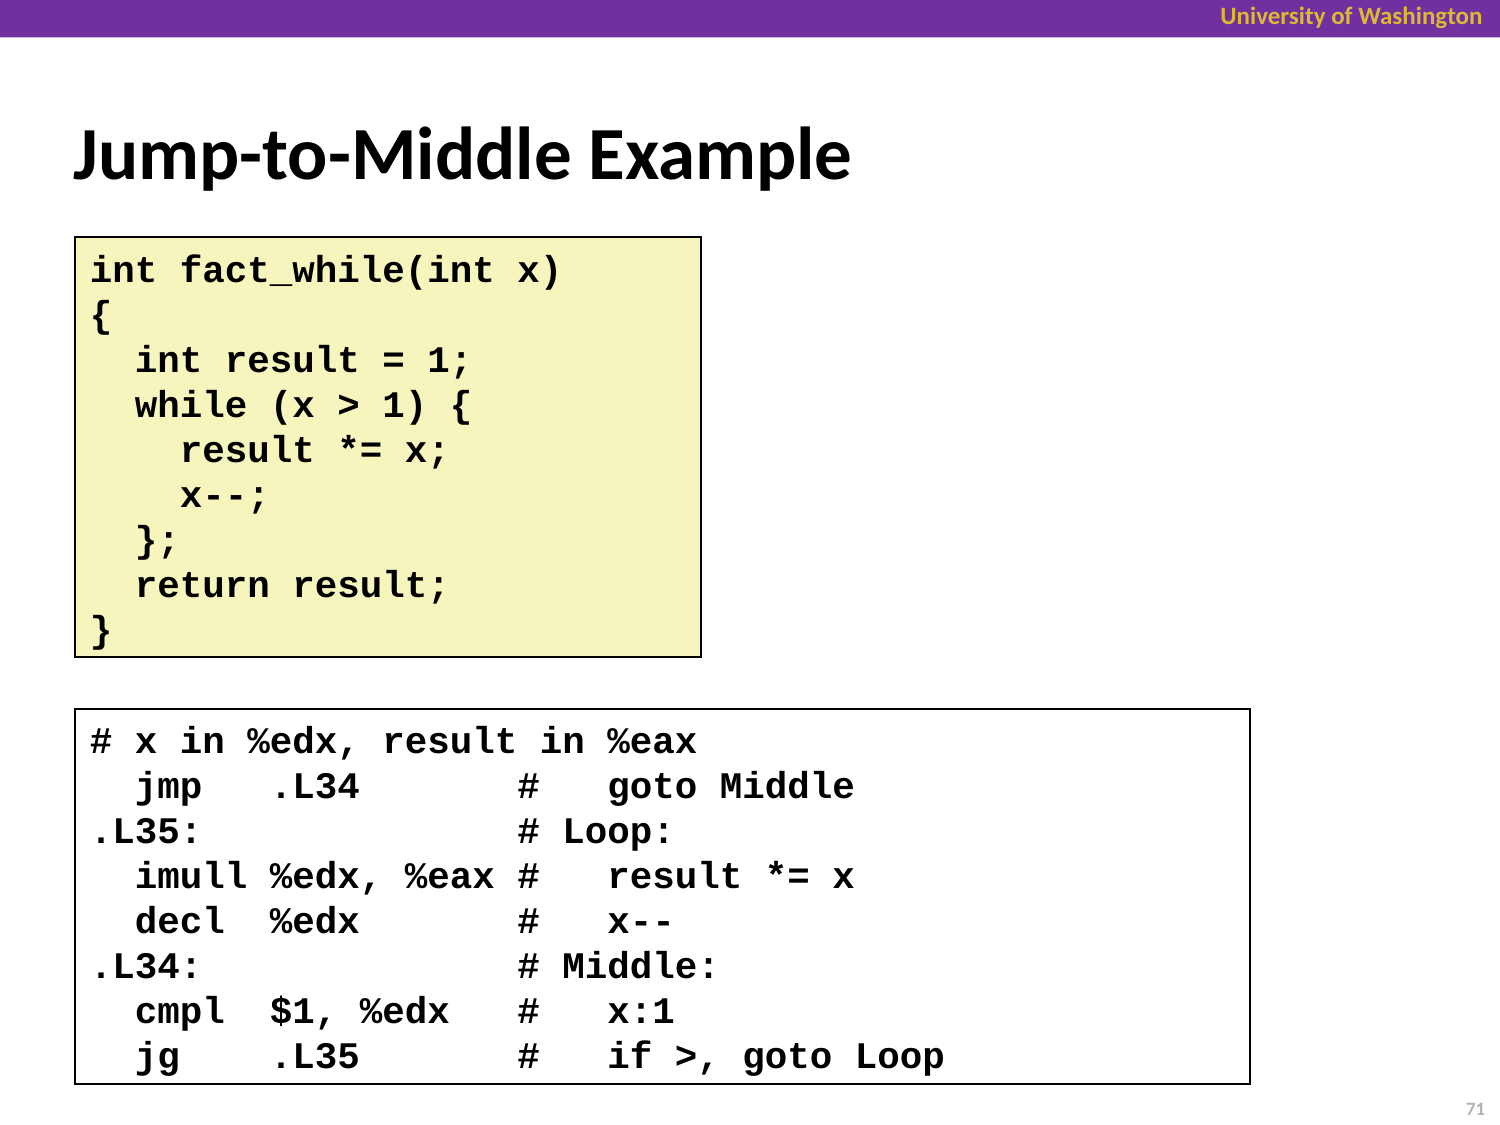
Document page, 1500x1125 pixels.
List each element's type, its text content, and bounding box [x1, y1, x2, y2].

text_box # x in %edx, result in %eax jmp .L34 # goto Middle .L35: # Loop: imull %edx, %eax # result *= x decl %edx # x-- .L34: # Middle: cmpl $1, %edx # x:1 jg .L35 # if >, goto Loop [75, 709, 1250, 1084]
title Jump-to-Middle Example [58, 87, 1305, 213]
text_box int fact_while(int x) { int result = 1; while (x > 1) { result *= x; x--; }; return result; } [75, 237, 701, 657]
slide_number 71 [1400, 1077, 1500, 1125]
